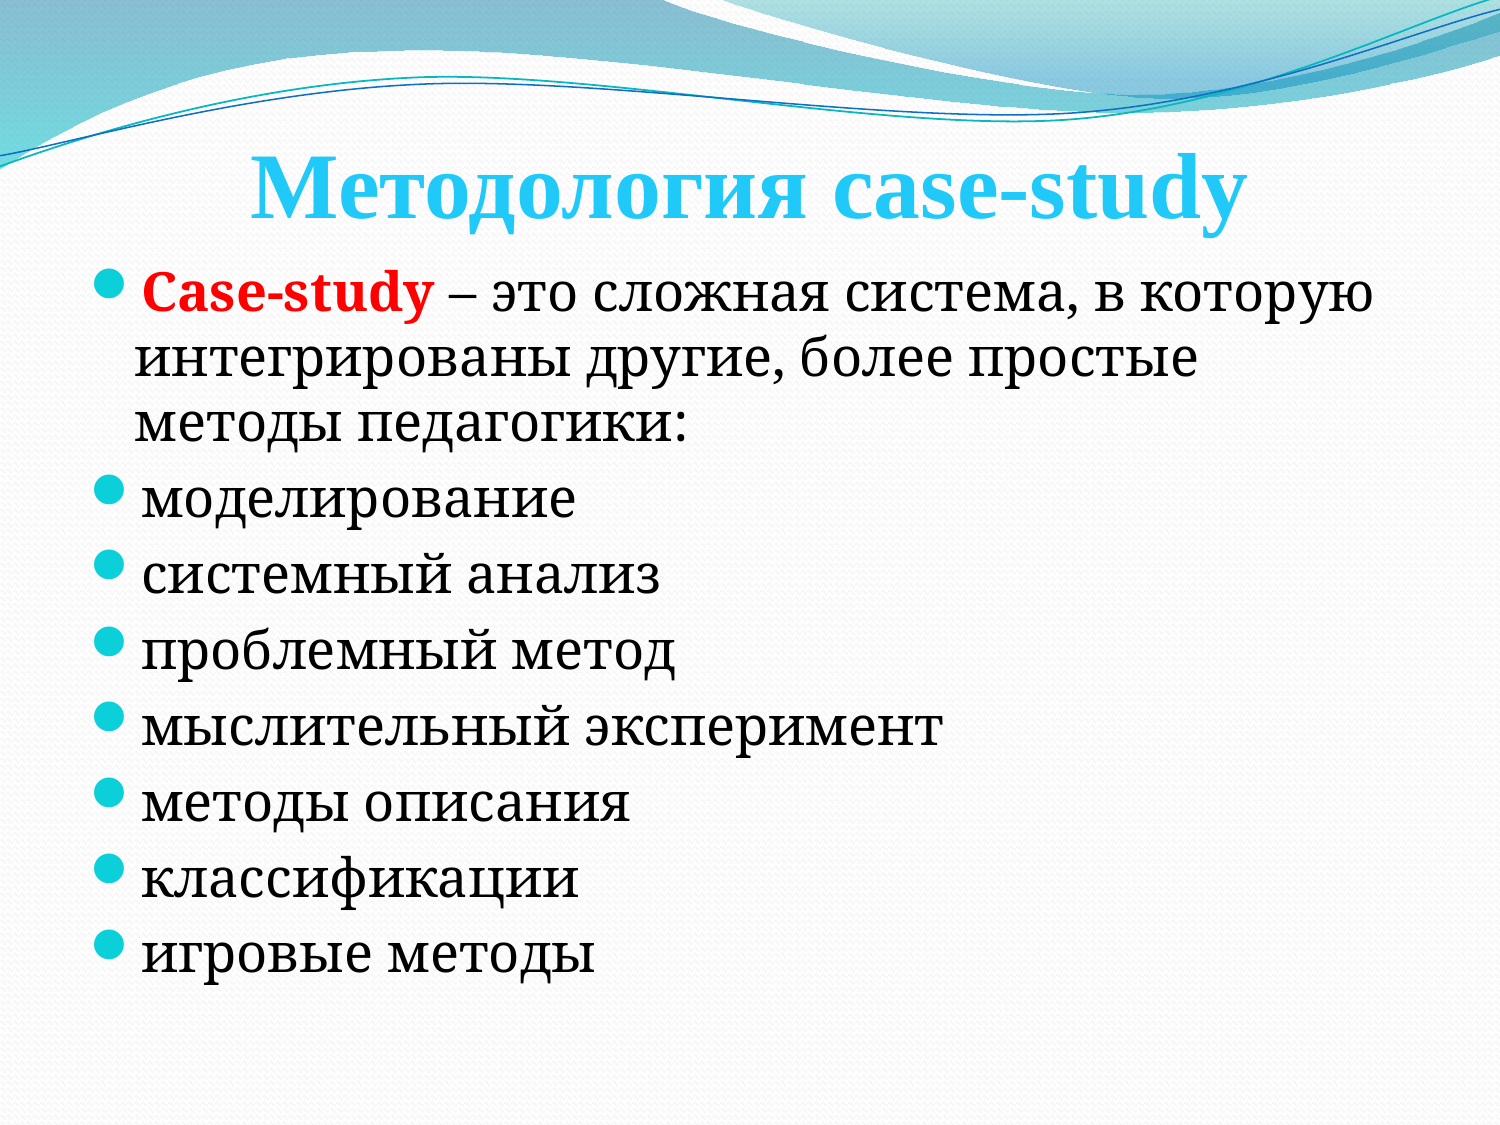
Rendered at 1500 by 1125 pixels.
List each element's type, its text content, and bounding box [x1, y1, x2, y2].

title Методология case-study [75, 115, 1425, 238]
list Case-study – это сложная система, в которую интегрированы другие, более простые методы педагогики: моделирование системный анализ проблемный метод мыслительный эксперимент методы описания классификации игровые методы [75, 249, 1425, 1038]
